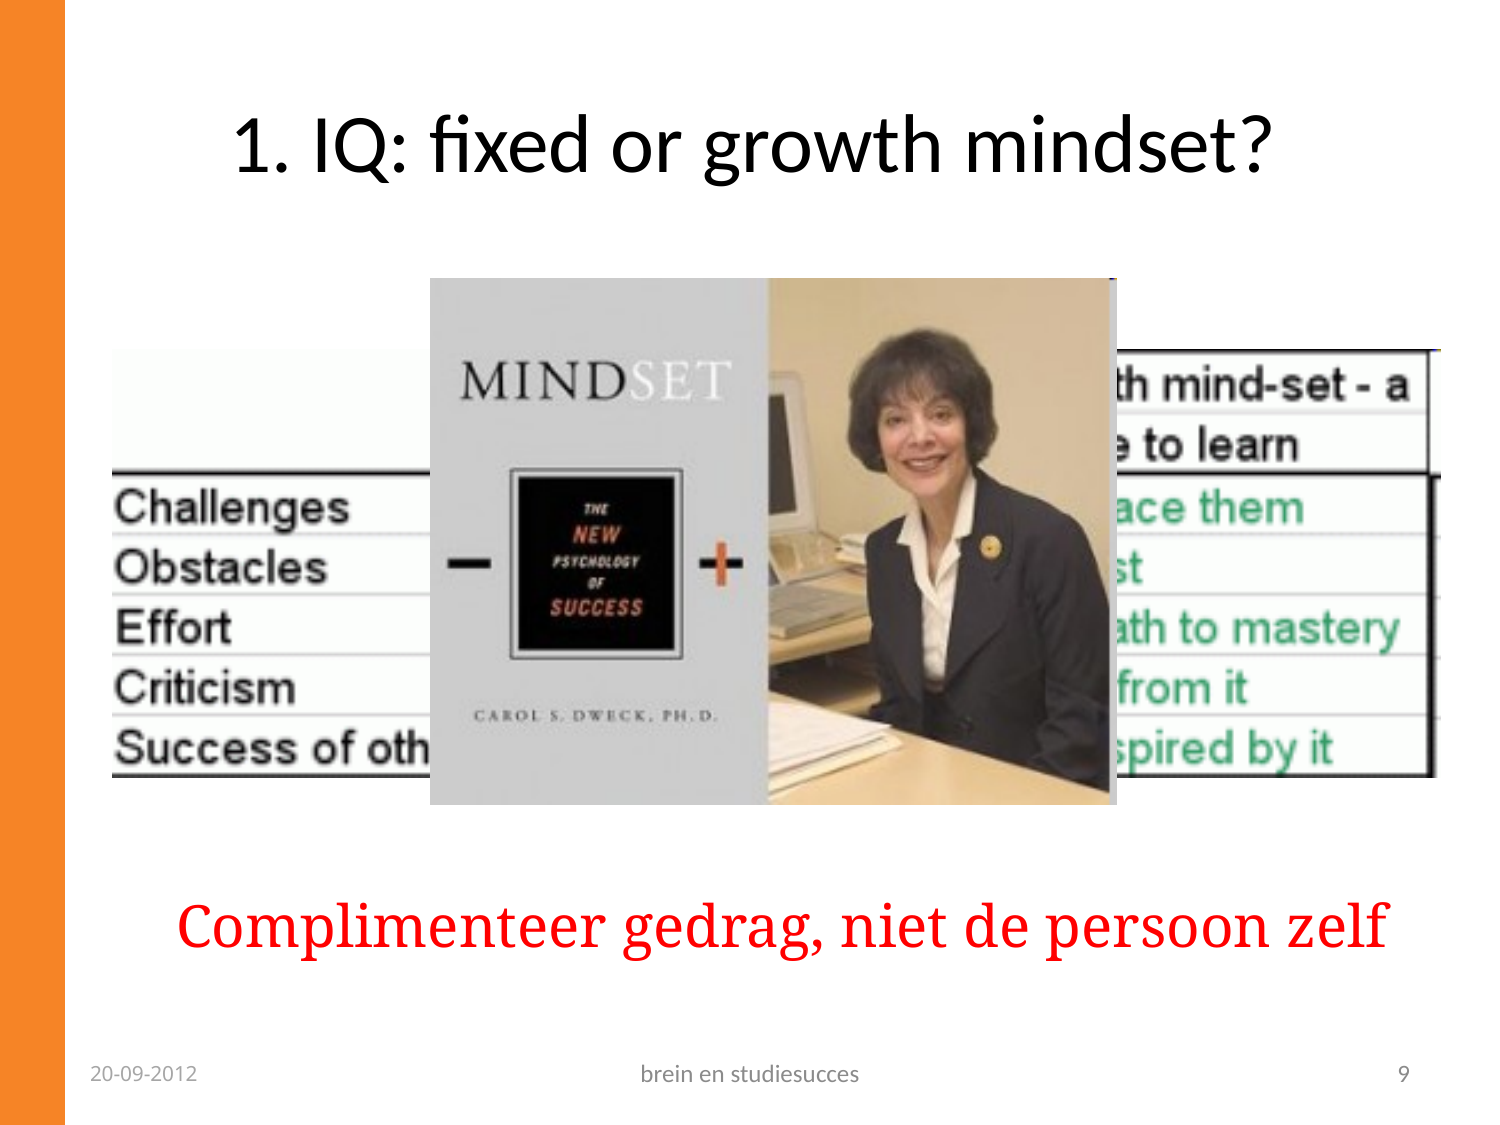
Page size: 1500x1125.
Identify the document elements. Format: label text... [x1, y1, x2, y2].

footer brein en studiesucces [512, 1042, 988, 1103]
title 1. IQ: fixed or growth mindset? [100, 45, 1425, 233]
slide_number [75, 1042, 425, 1103]
picture [111, 278, 1442, 805]
slide_number 9 [1074, 1042, 1425, 1103]
text_box Complimenteer gedrag, niet de persoon zelf [114, 881, 1450, 967]
